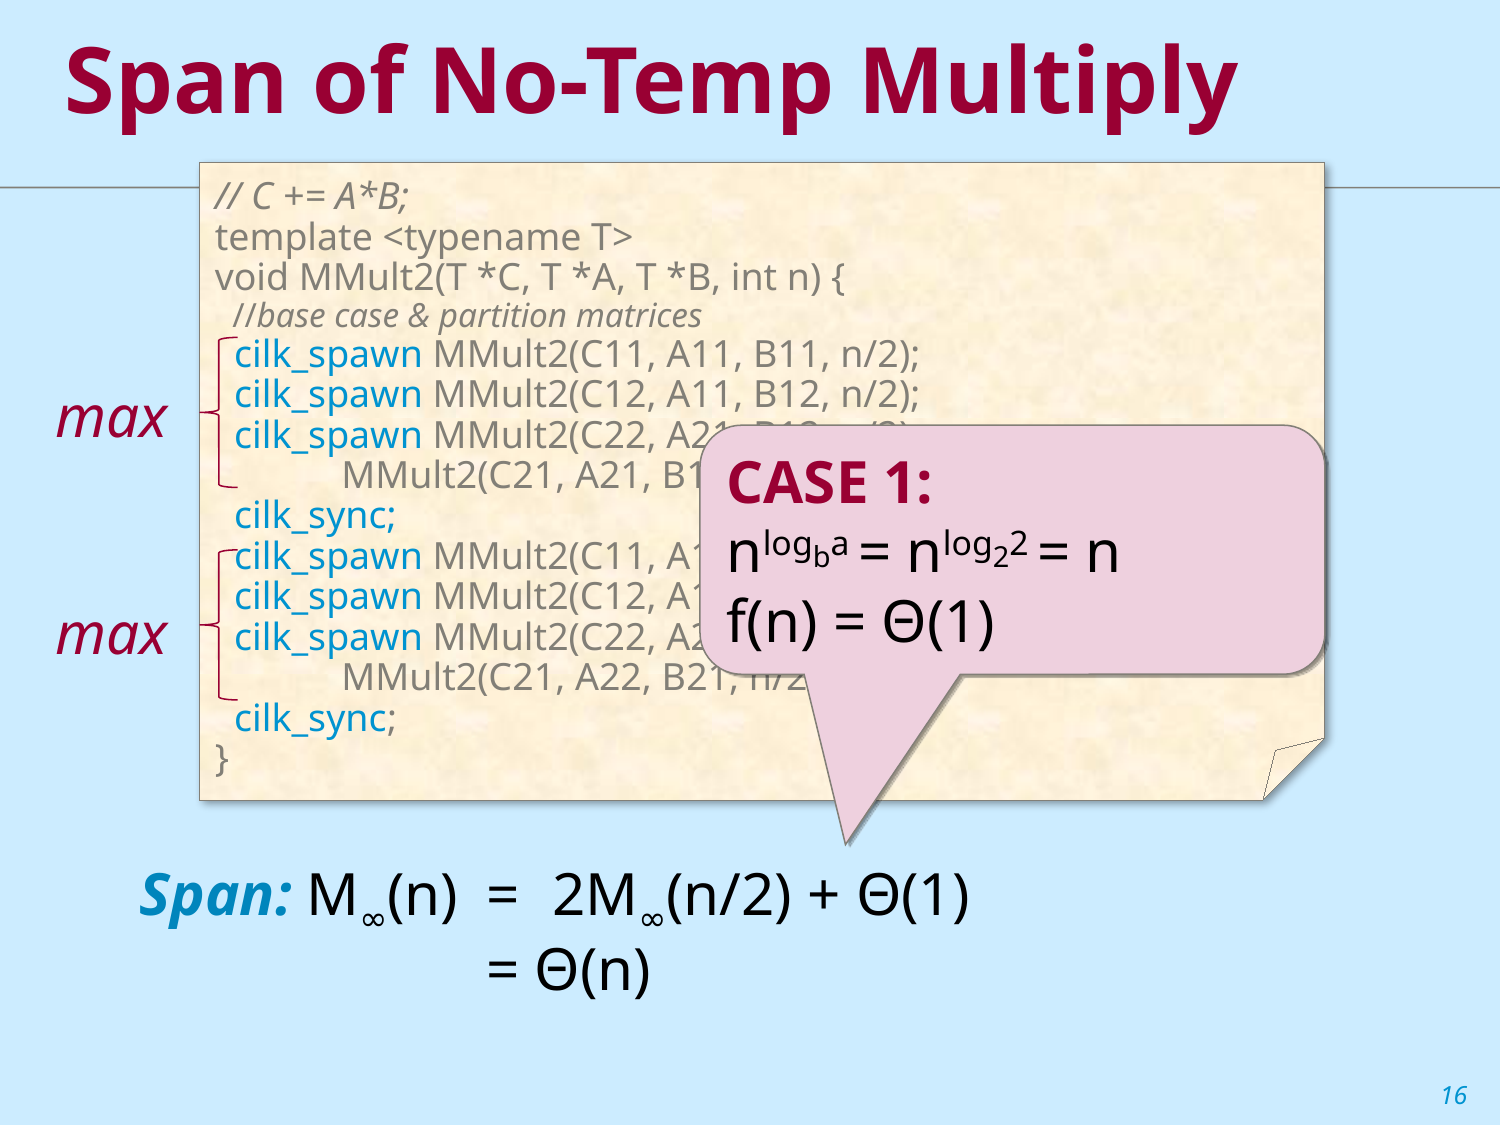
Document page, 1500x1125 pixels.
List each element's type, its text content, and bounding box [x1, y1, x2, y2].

text_box // C += A*B; template <typename T> void MMult2(T *C, T *A, T *B, int n) { //base case & partition matrices cilk_spawn MMult2(C11, A11, B11, n/2); cilk_spawn MMult2(C12, A11, B12, n/2); cilk_spawn MMult2(C22, A21, B12, n/2); MMult2(C21, A21, B11, n/2); cilk_sync; cilk_spawn MMult2(C11, A12, B21, n/2); cilk_spawn MMult2(C12, A12, B22, n/2); cilk_spawn MMult2(C22, A22, B22, n/2); MMult2(C21, A22, B21, n/2); cilk_sync; } [199, 162, 1325, 801]
text_box = Θ(n) [125, 924, 1363, 1010]
text_box [200, 336, 238, 489]
text_box max [23, 589, 200, 674]
text_box CASE 1: nlogba = nlog22 = n f(n) = Θ(1) [699, 425, 1325, 845]
text_box max [23, 371, 200, 457]
text_box [200, 549, 238, 701]
text_box 2M∞(n/2) + Θ(1) [563, 849, 1363, 924]
text_box Span: M∞(n) = [124, 849, 563, 945]
title Span of No-Temp Multiply [49, 10, 1500, 161]
